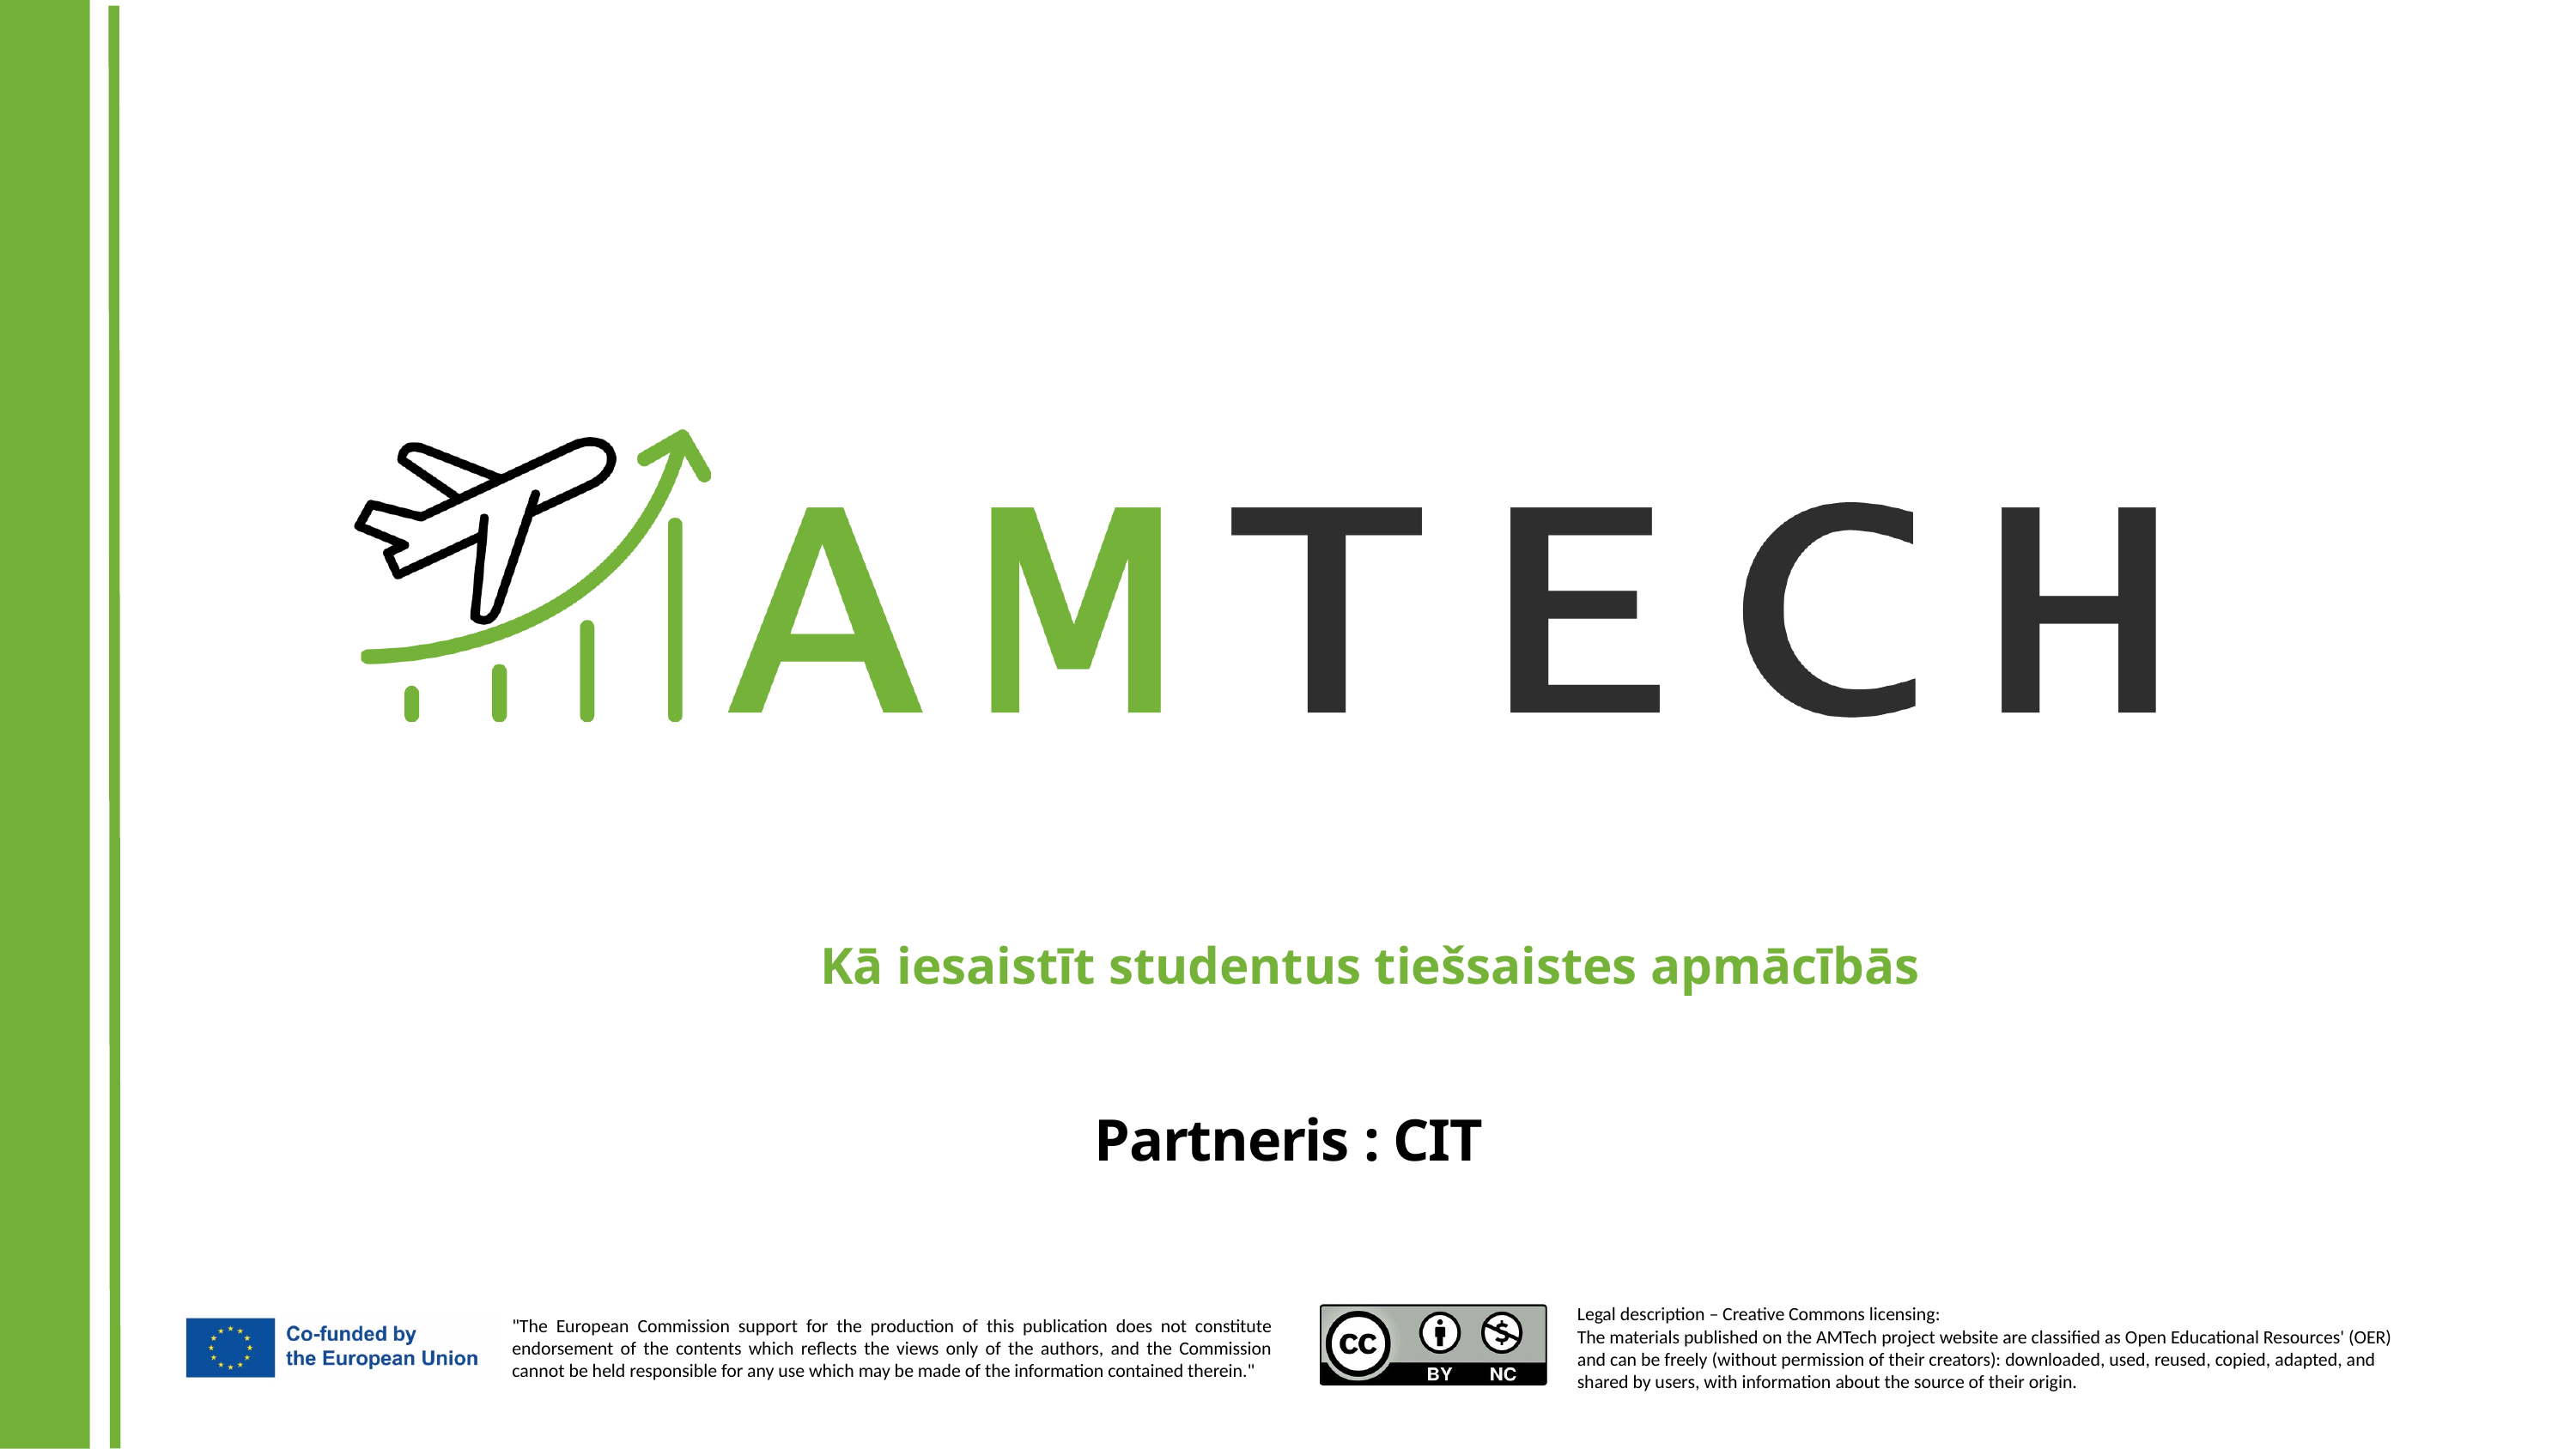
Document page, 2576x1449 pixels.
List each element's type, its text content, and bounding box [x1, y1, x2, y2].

text_box Kā iesaistīt studentus tiešsaistes apmācībās [485, 928, 2254, 1001]
text_box Partneris : CIT [643, 1097, 1932, 1179]
picture [1320, 1303, 1548, 1385]
picture [327, 391, 2248, 750]
picture [182, 1314, 500, 1381]
